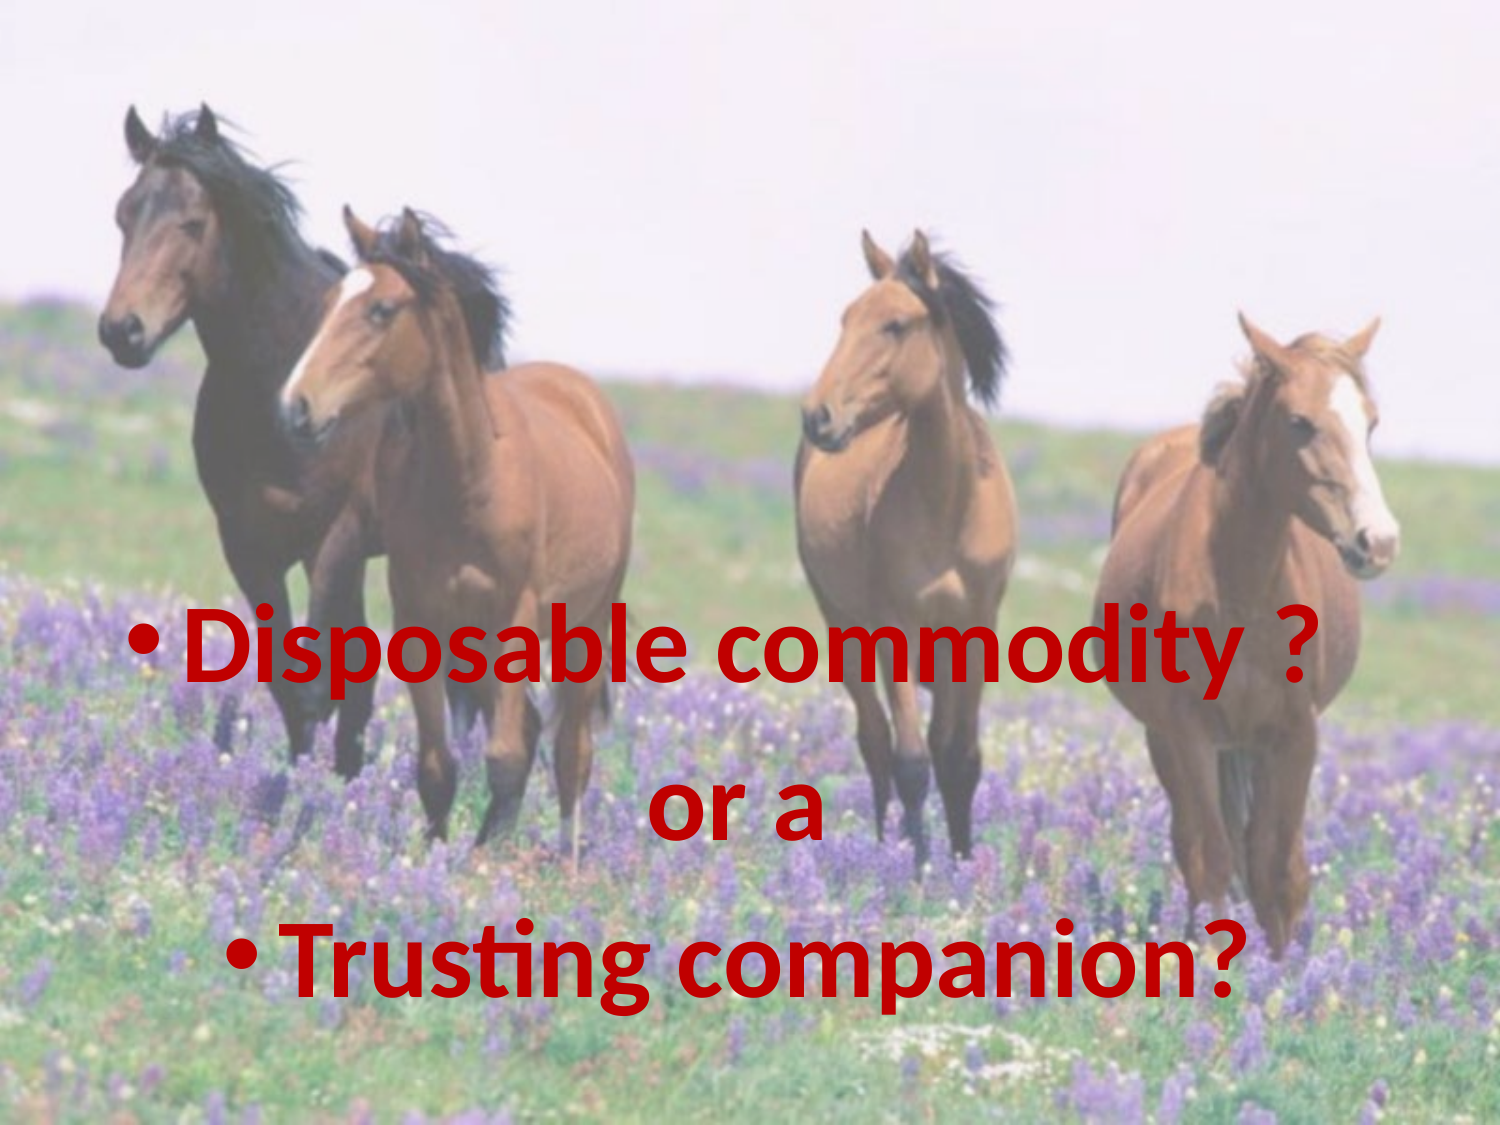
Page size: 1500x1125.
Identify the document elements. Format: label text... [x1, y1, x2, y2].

list Disposable commodity ? or a Trusting companion? [62, 562, 1413, 1125]
